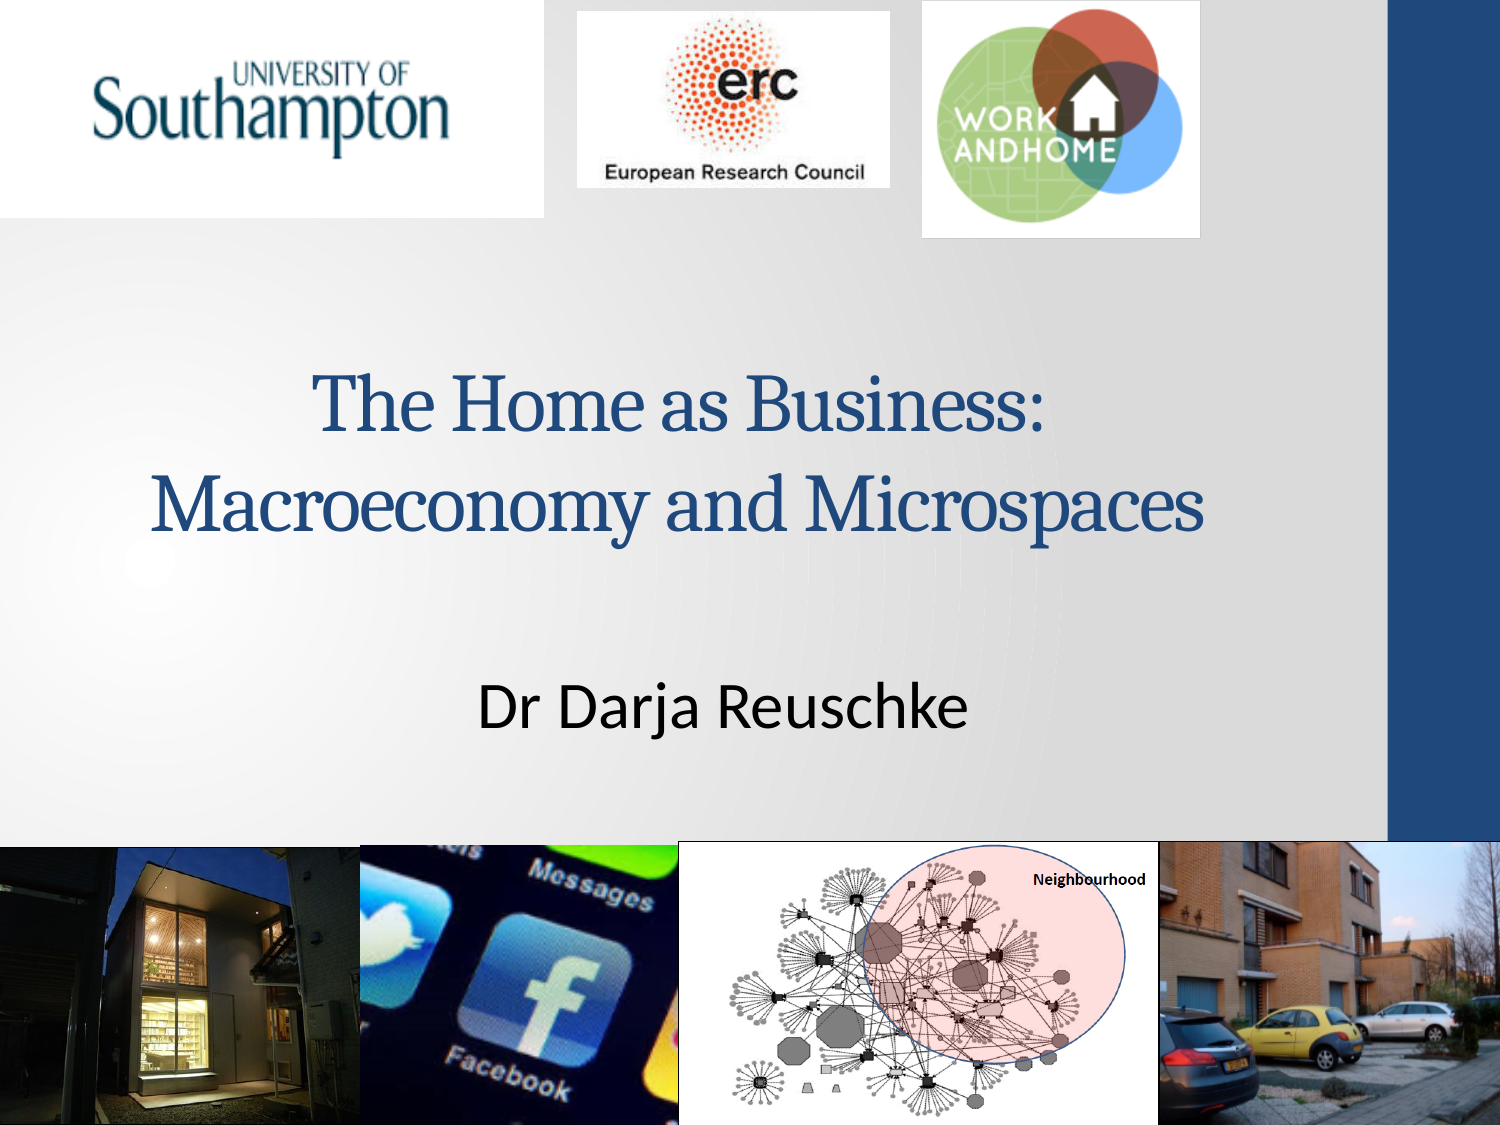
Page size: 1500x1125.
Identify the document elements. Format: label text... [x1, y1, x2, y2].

picture [0, 0, 544, 218]
picture [0, 841, 1500, 1125]
picture [921, 1, 1202, 241]
title The Home as Business: Macroeconomy and Microspaces [40, 314, 1316, 556]
subtitle Dr Darja Reuschke [157, 550, 1291, 839]
picture [576, 10, 891, 189]
